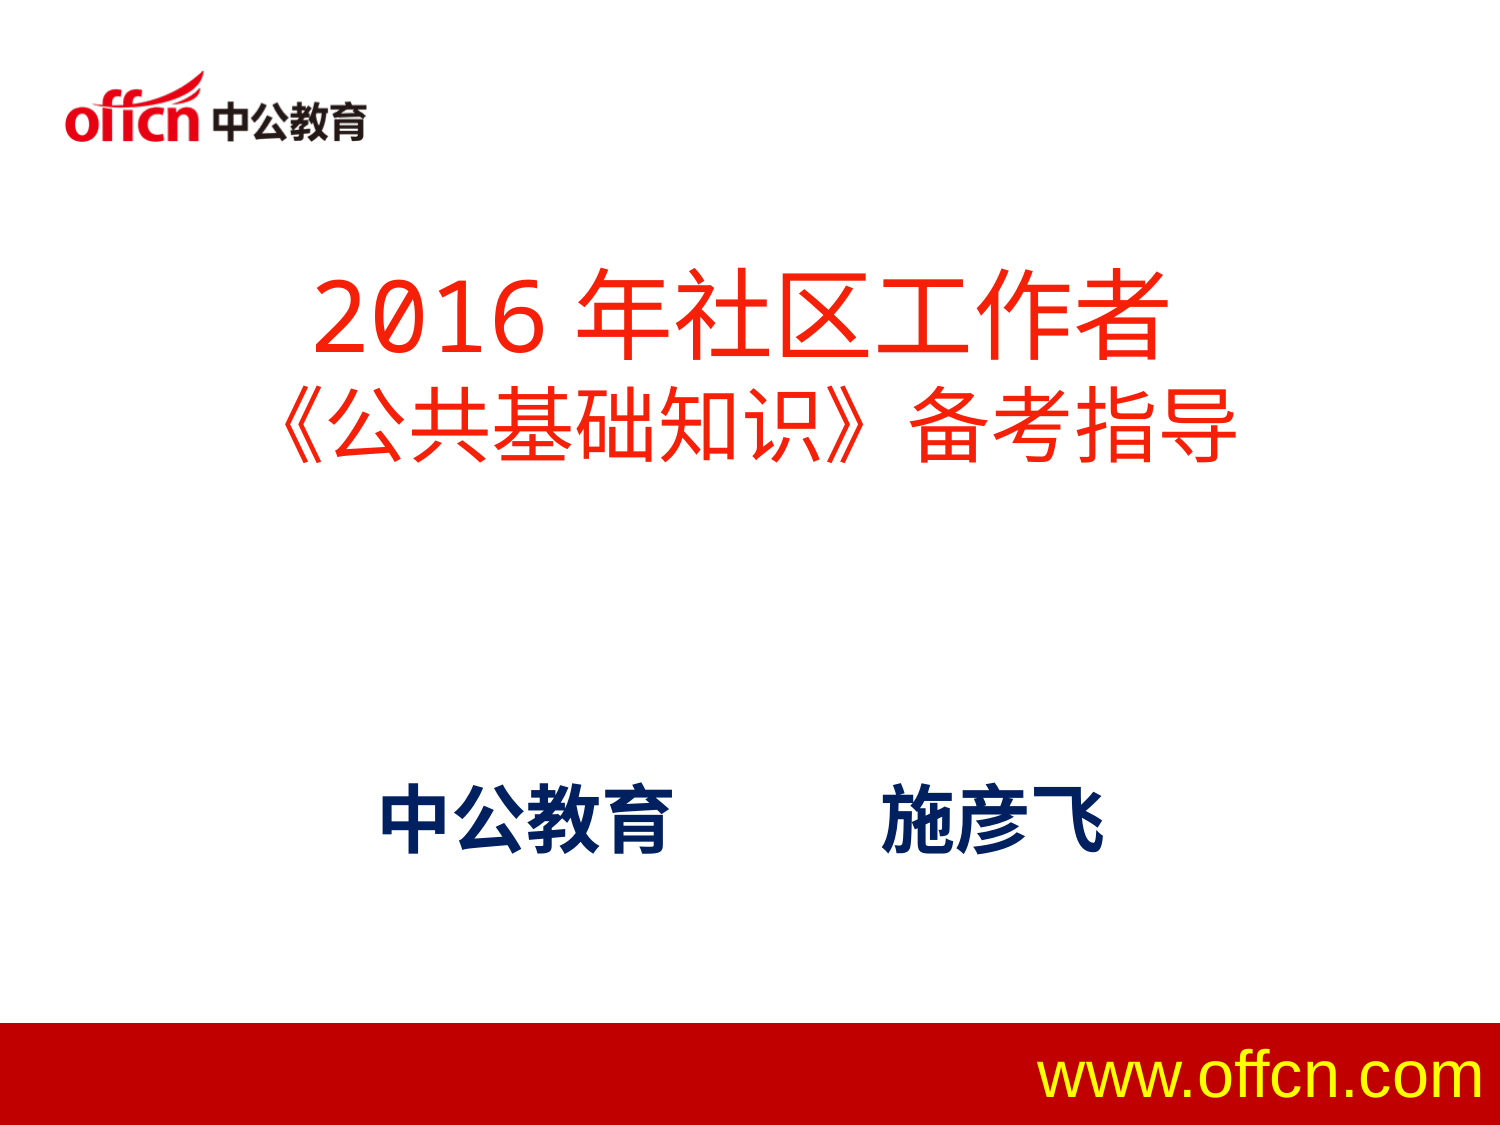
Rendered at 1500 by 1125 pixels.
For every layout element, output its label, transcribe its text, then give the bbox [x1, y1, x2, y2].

text_box www.offcn.com [0, 1023, 1500, 1125]
text_box [62, 237, 1436, 780]
picture [63, 70, 367, 142]
text_box 2016年社区工作者 《公共基础知识》备考指导 中公教育 施彦飞 [106, 245, 1376, 870]
